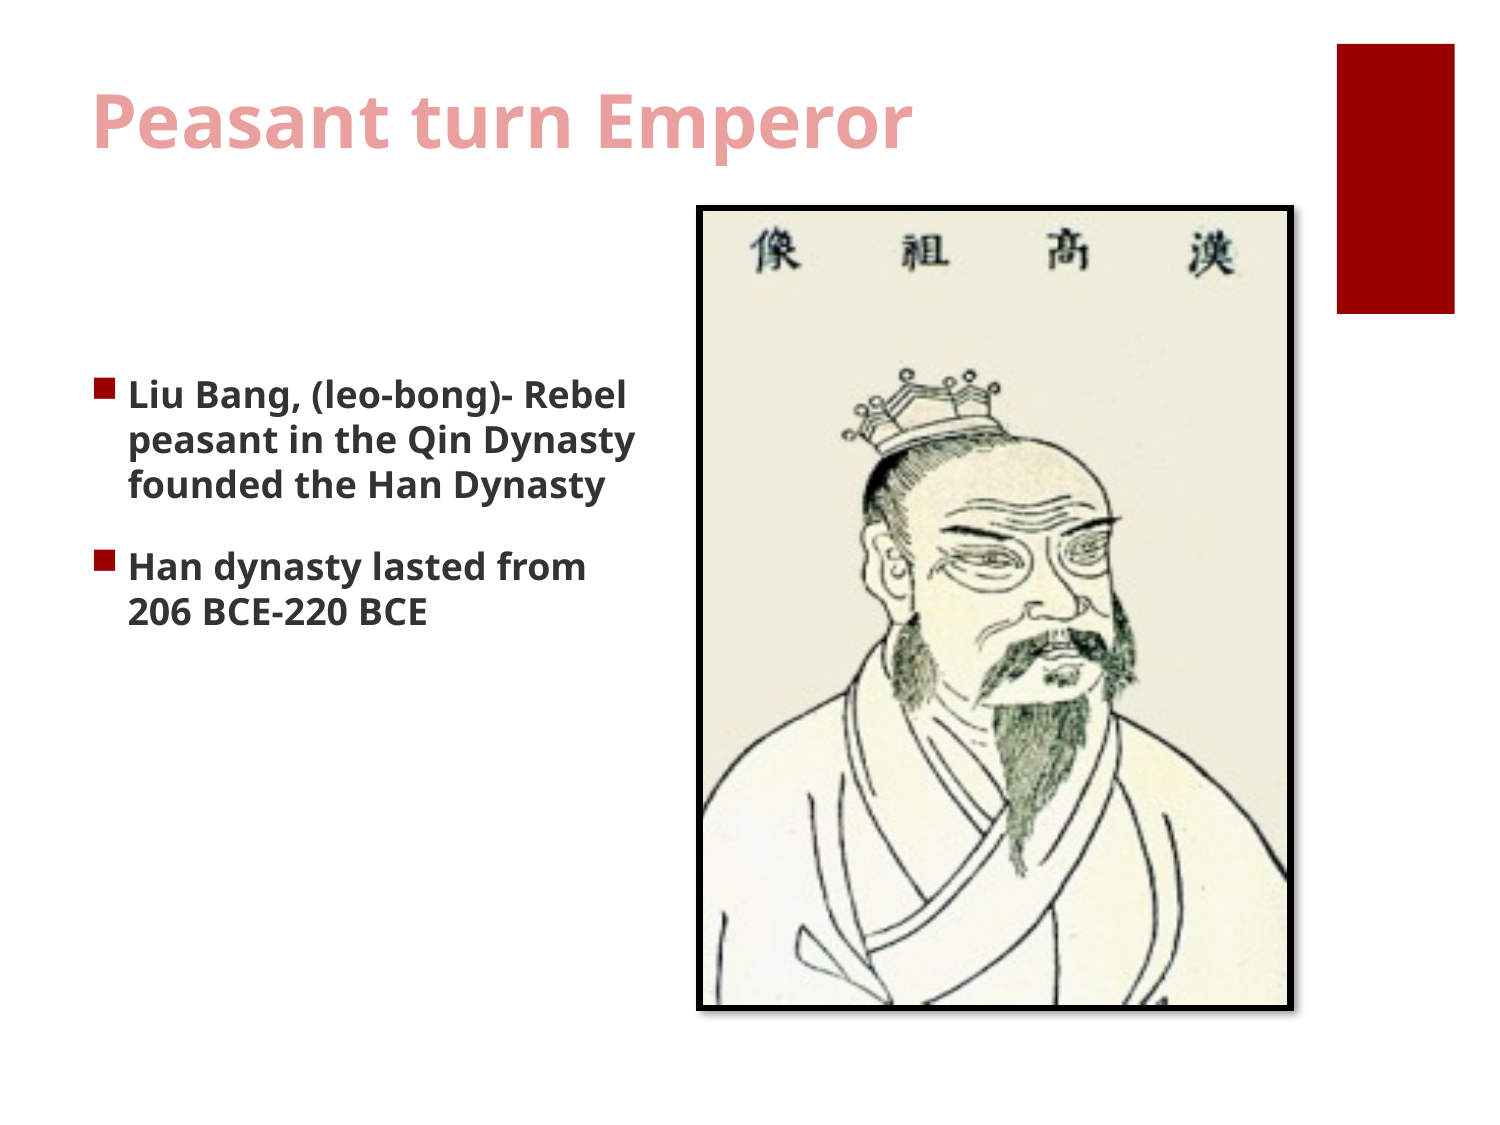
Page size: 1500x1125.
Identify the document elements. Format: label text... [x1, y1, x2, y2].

list Liu Bang, (leo-bong)- Rebel peasant in the Qin Dynasty founded the Han Dynasty Han dynasty lasted from 206 BCE-220 BCE [75, 363, 660, 1125]
picture [701, 210, 1288, 1006]
title Peasant turn Emperor [75, 0, 1288, 171]
